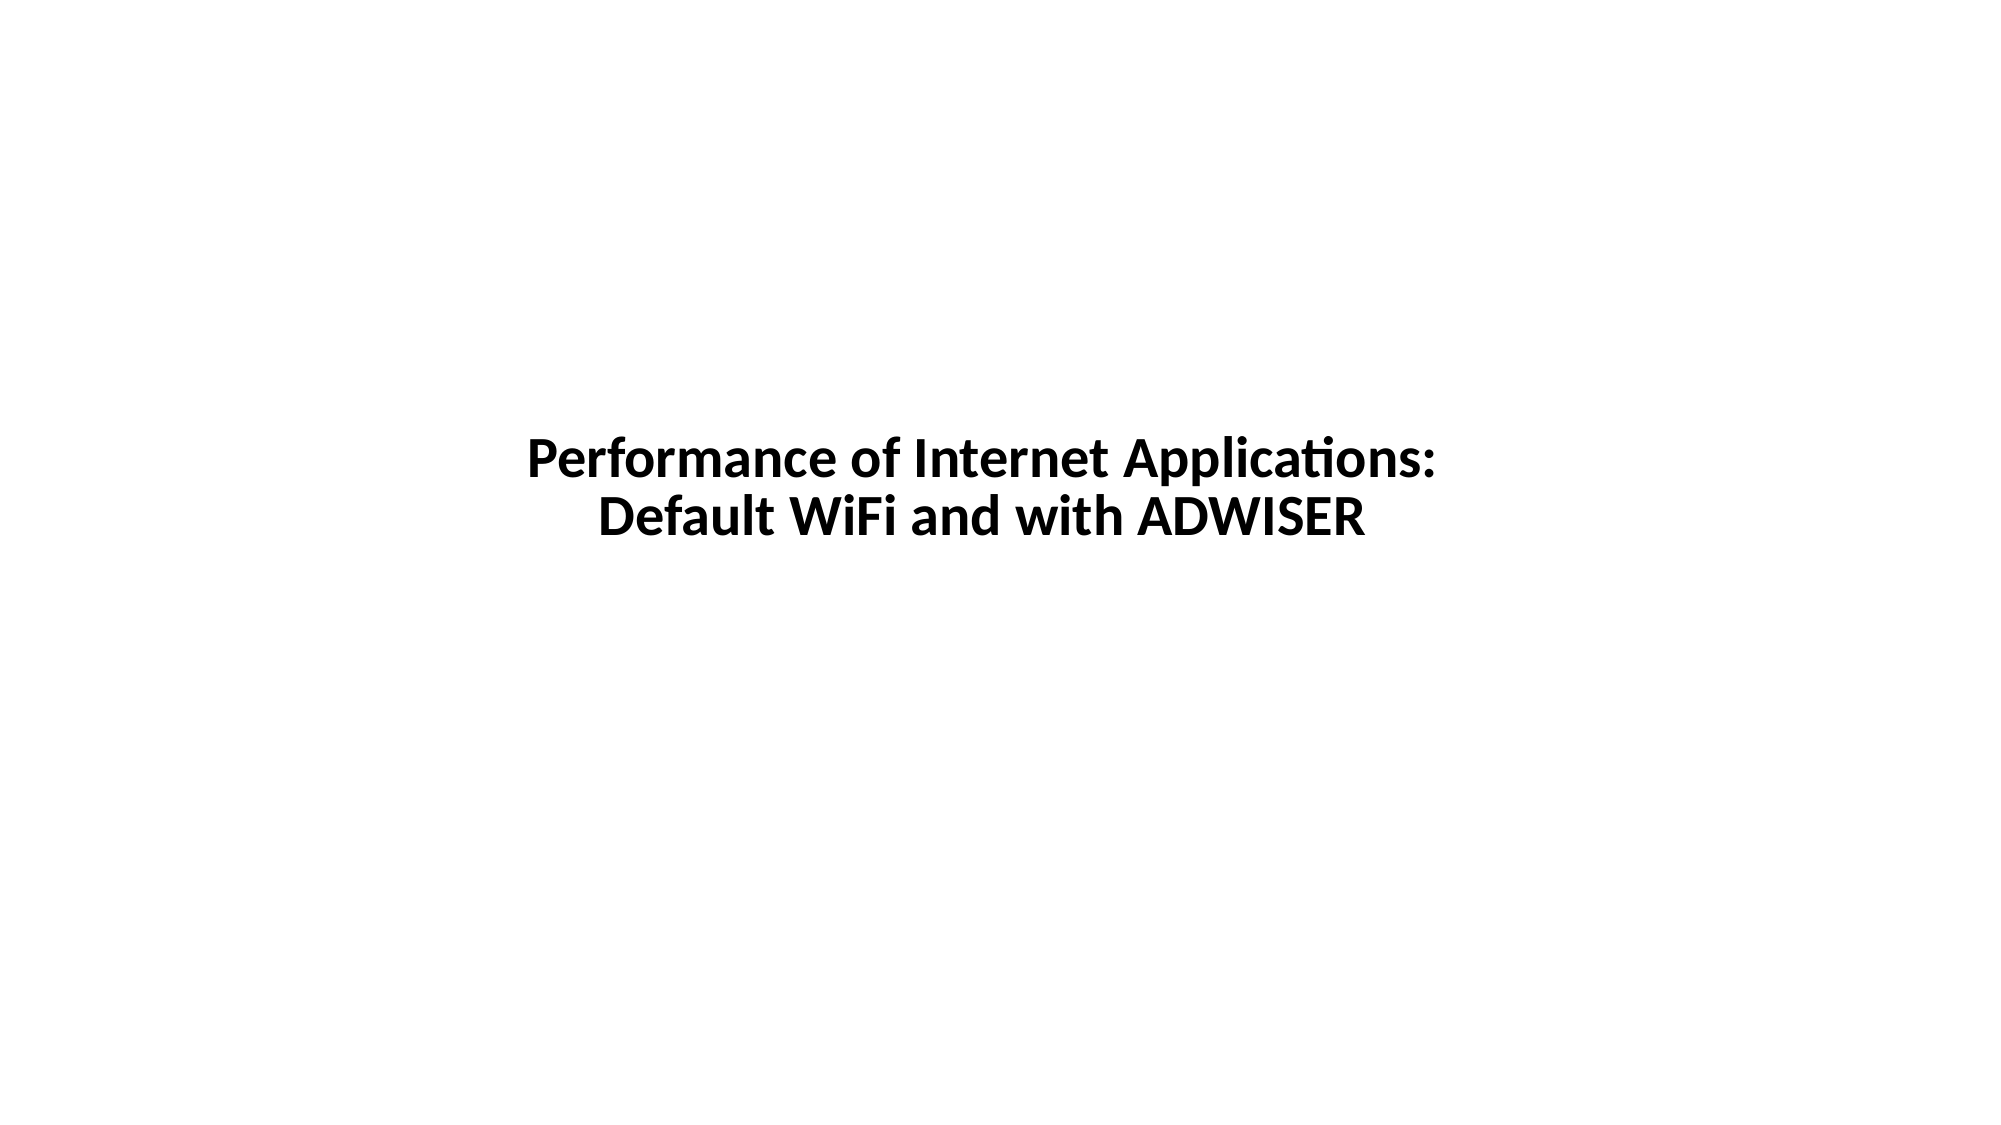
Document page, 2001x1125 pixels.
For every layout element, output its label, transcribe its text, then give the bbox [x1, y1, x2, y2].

title Performance of Internet Applications: Default WiFi and with ADWISER [82, 286, 1883, 698]
